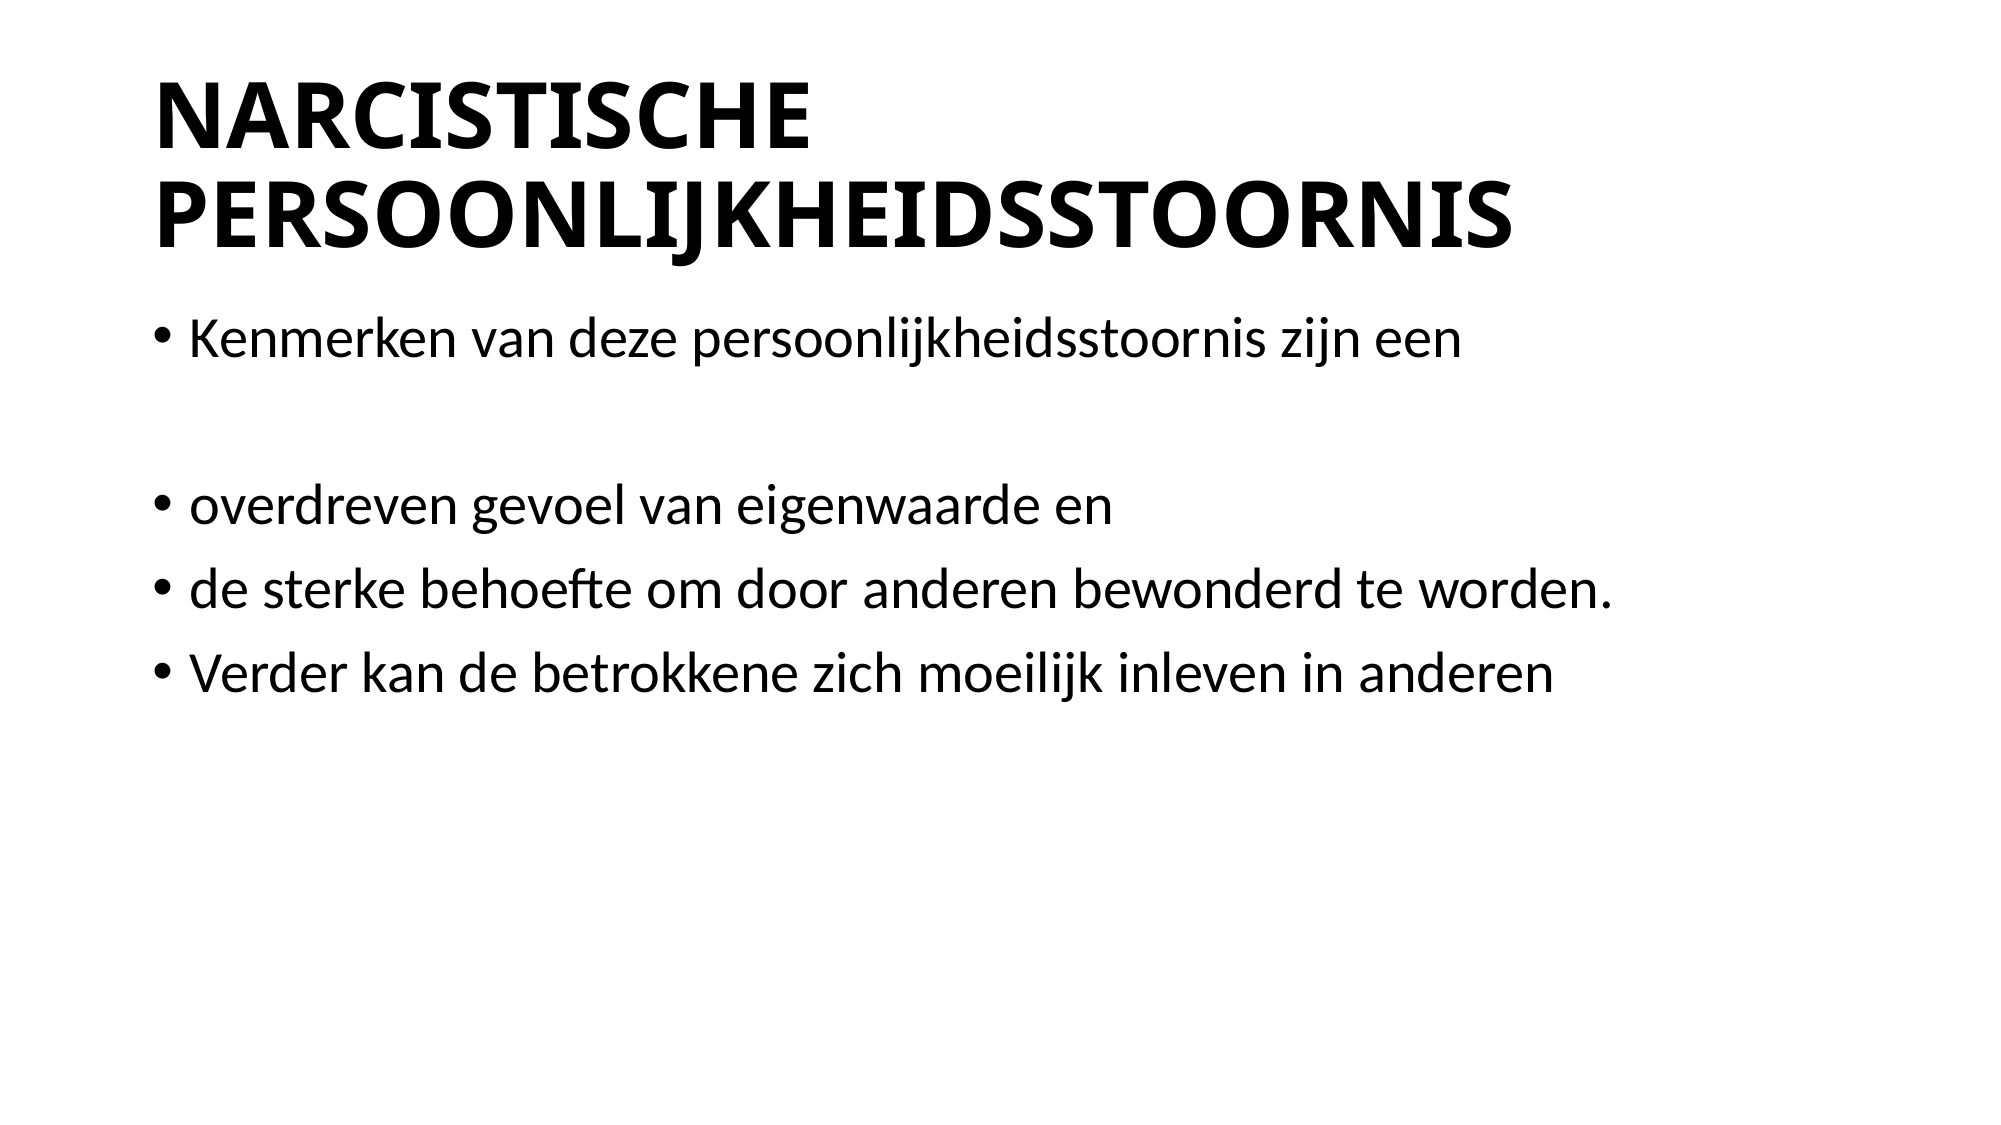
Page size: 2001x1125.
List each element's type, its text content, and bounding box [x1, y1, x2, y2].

list Kenmerken van deze persoonlijkheidsstoornis zijn een overdreven gevoel van eigenwaarde en de sterke behoefte om door anderen bewonderd te worden. Verder kan de betrokkene zich moeilijk inleven in anderen [137, 299, 1863, 1014]
title Narcistische persoonlijkheidsstoornis [137, 59, 1863, 278]
